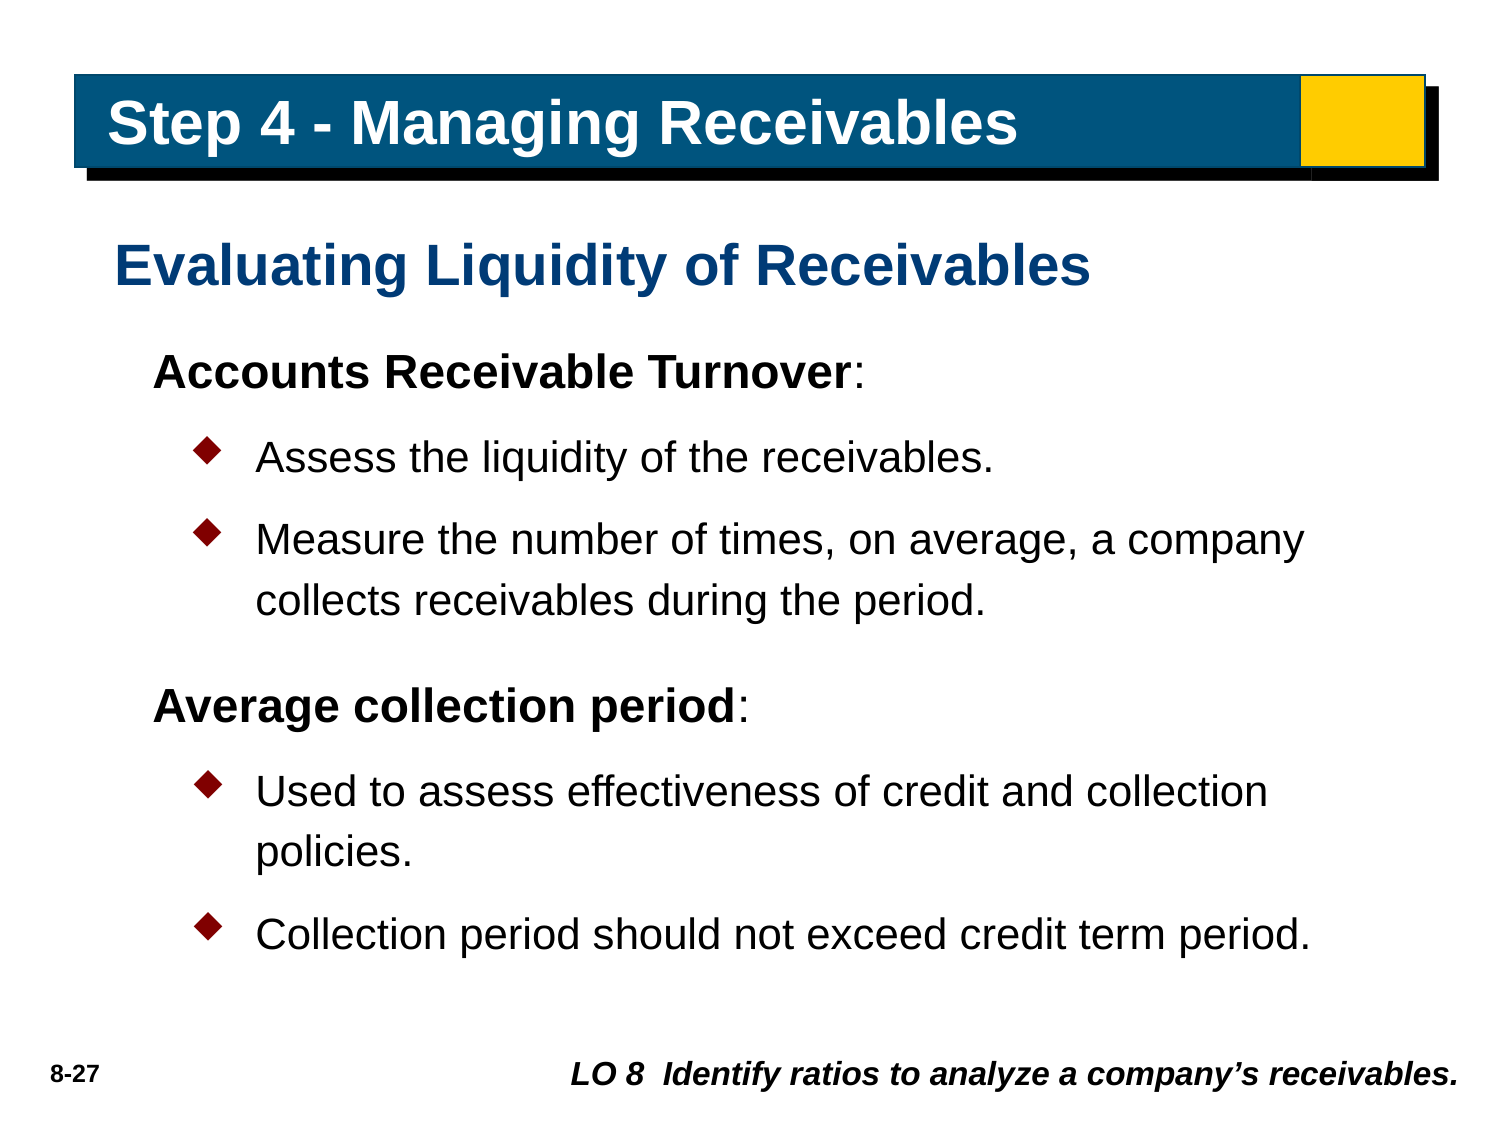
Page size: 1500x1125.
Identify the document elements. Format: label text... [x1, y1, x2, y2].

title Step 4 - Managing Receivables [75, 75, 1299, 167]
text_box Average collection period: Used to assess effectiveness of credit and collection policies. Collection period should not exceed credit term period. [137, 658, 1388, 966]
text_box Evaluating Liquidity of Receivables [99, 219, 1413, 305]
text_box [1299, 75, 1425, 167]
text_box Accounts Receivable Turnover: Assess the liquidity of the receivables. Measure the number of times, on average, a company collects receivables during the period. [137, 324, 1388, 632]
text_box LO 8 Identify ratios to analyze a company’s receivables. [187, 1044, 1475, 1100]
